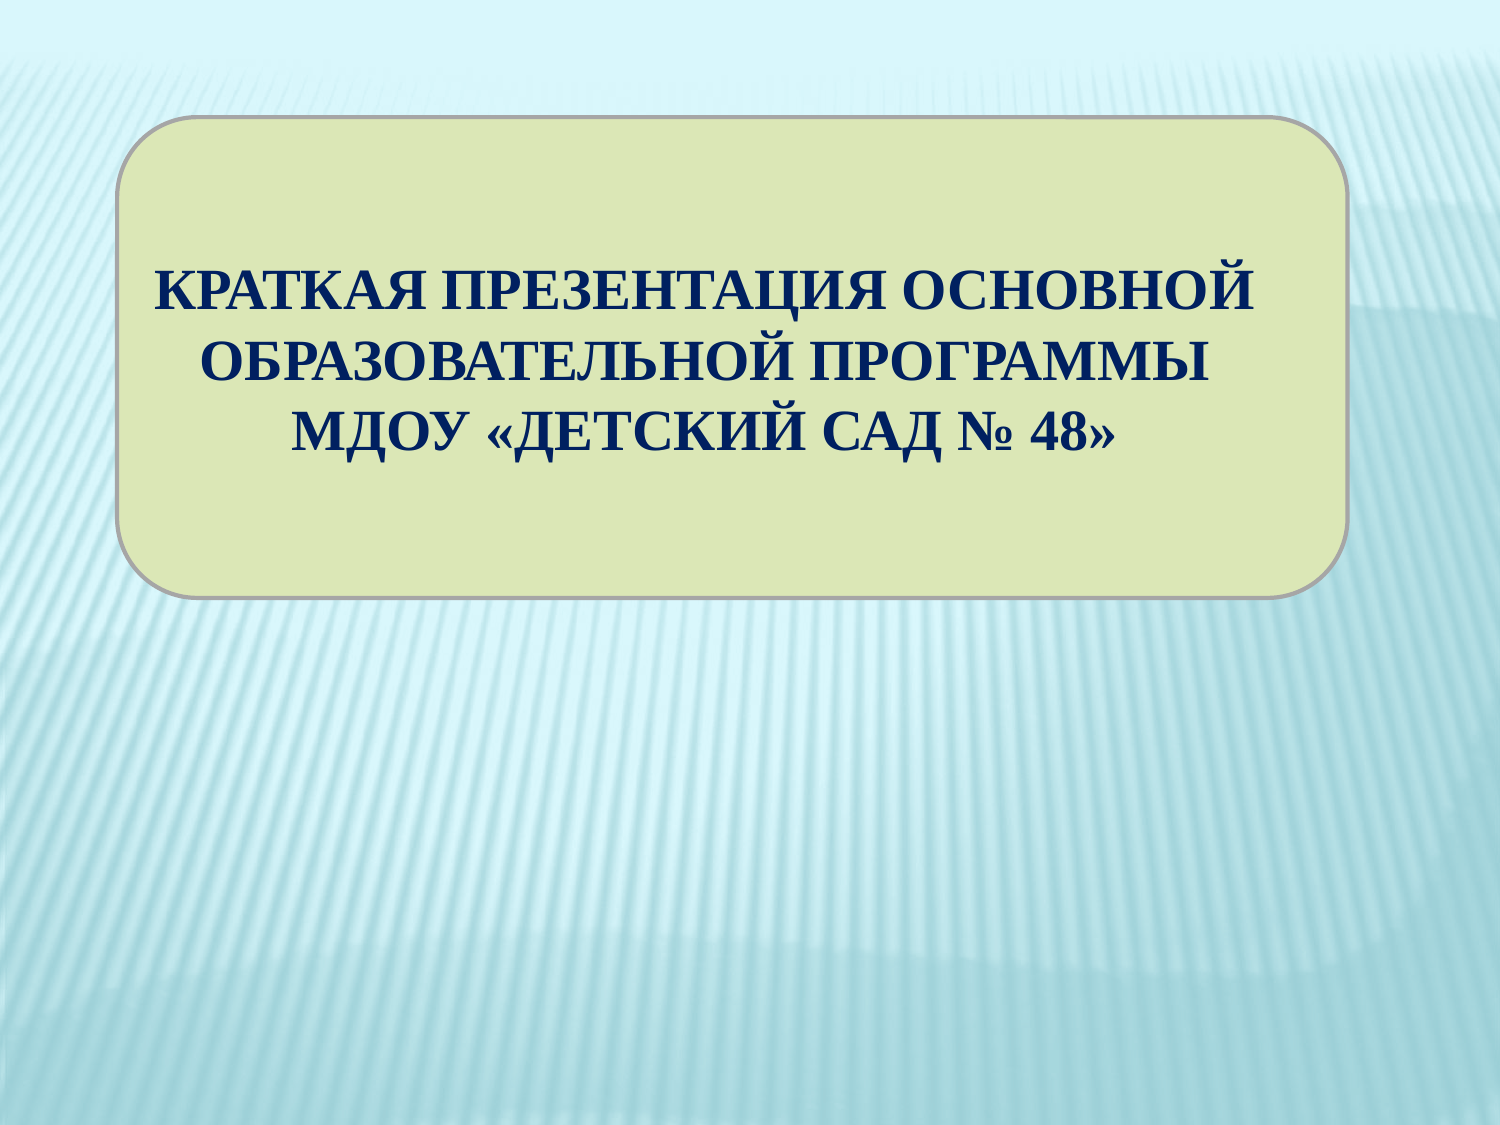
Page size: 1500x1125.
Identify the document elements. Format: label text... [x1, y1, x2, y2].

subtitle КРАТКАЯ ПРЕЗЕНТАЦИЯ ОСНОВНОЙ ОБРАЗОВАТЕЛЬНОЙ ПРОГРАММЫ МДОУ «ДЕТСКИЙ САД № 48» [88, 30, 1321, 551]
text_box [122, 134, 1350, 601]
